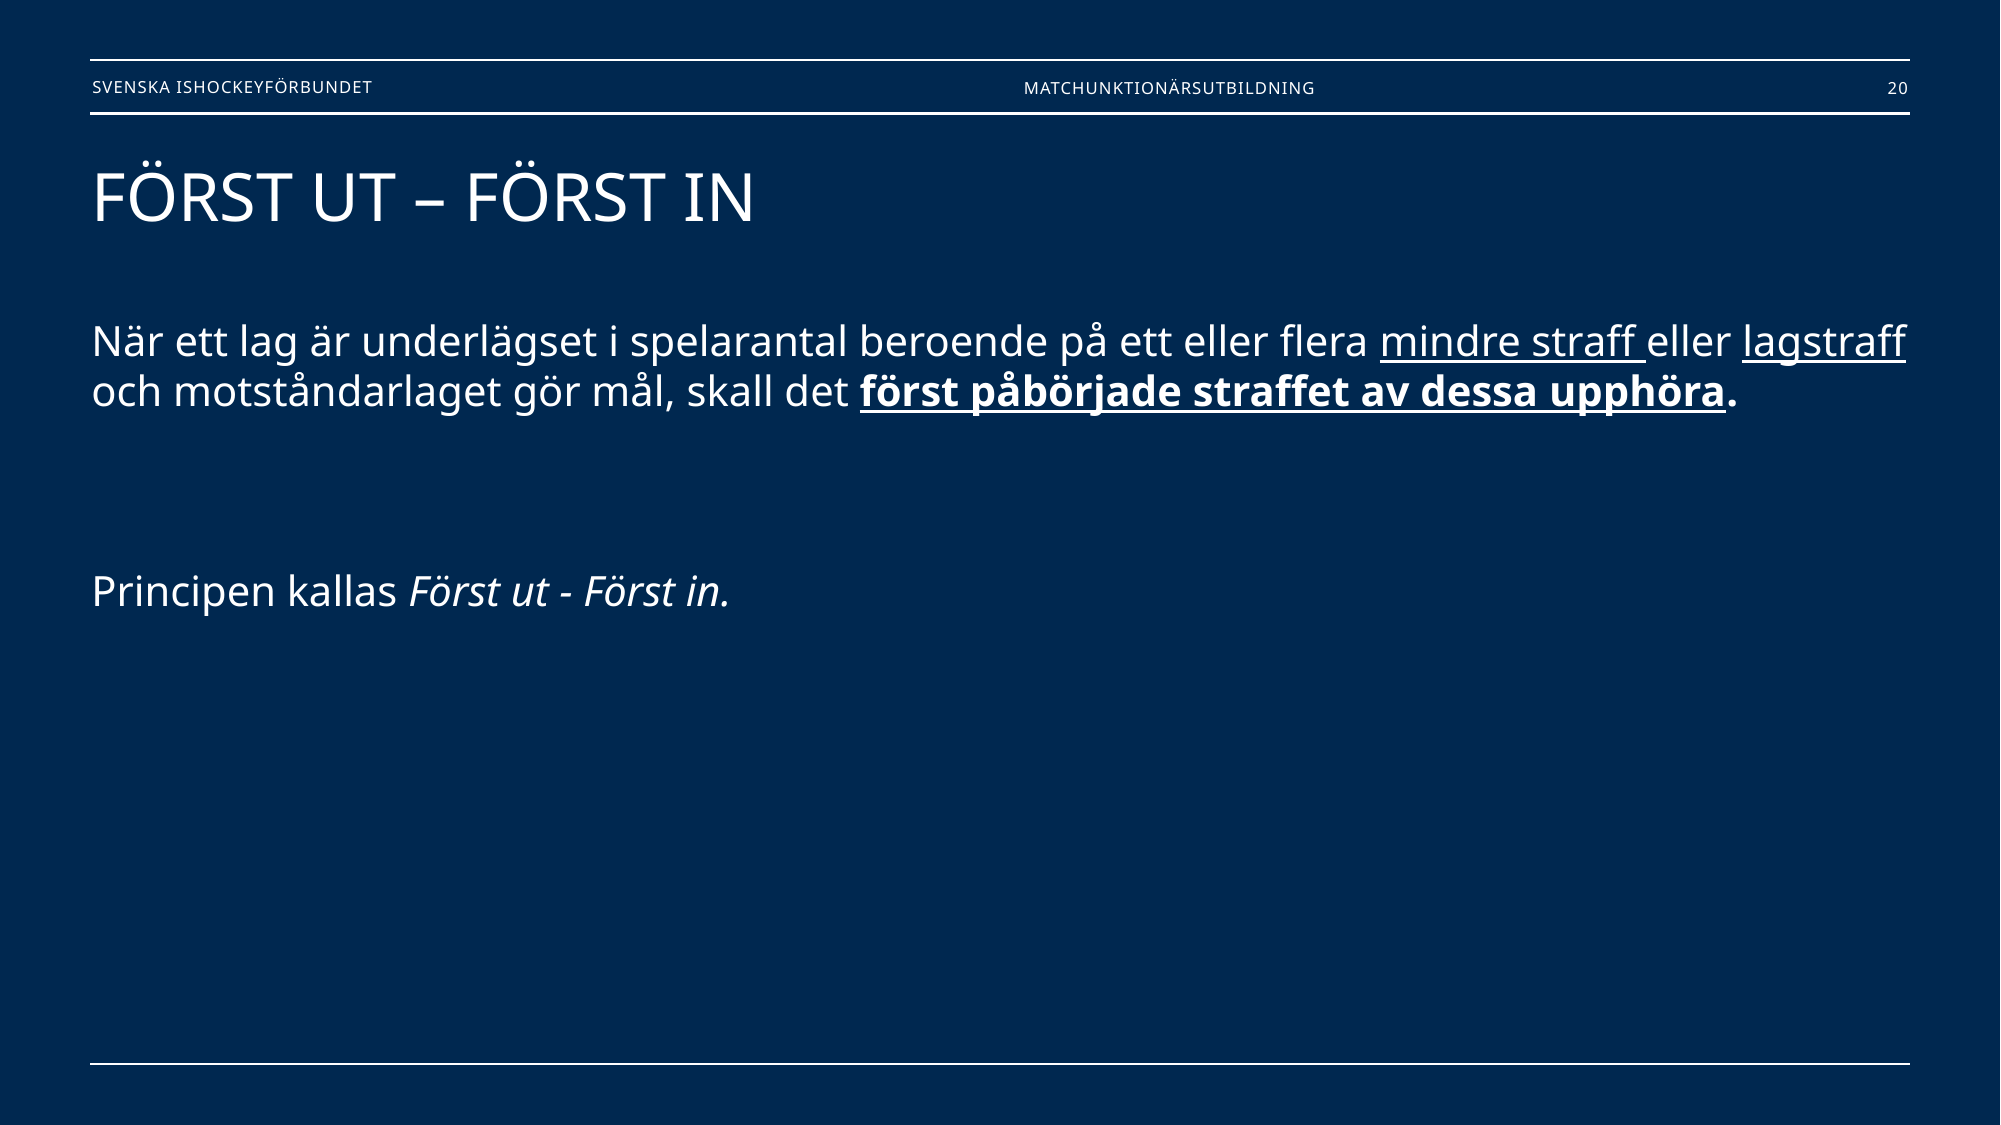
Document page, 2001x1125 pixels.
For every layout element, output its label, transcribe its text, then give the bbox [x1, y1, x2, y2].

title FÖRST UT – FÖRST IN När ett lag är underlägset i spelarantal beroende på ett eller flera mindre straff eller lagstraff och motståndarlaget gör mål, skall det först påbörjade straffet av dessa upphöra. Principen kallas Först ut - Först in. [91, 154, 1909, 1024]
slide_number 20 [1774, 60, 1908, 112]
footer Matchunktionärsutbildning [1023, 60, 1597, 112]
